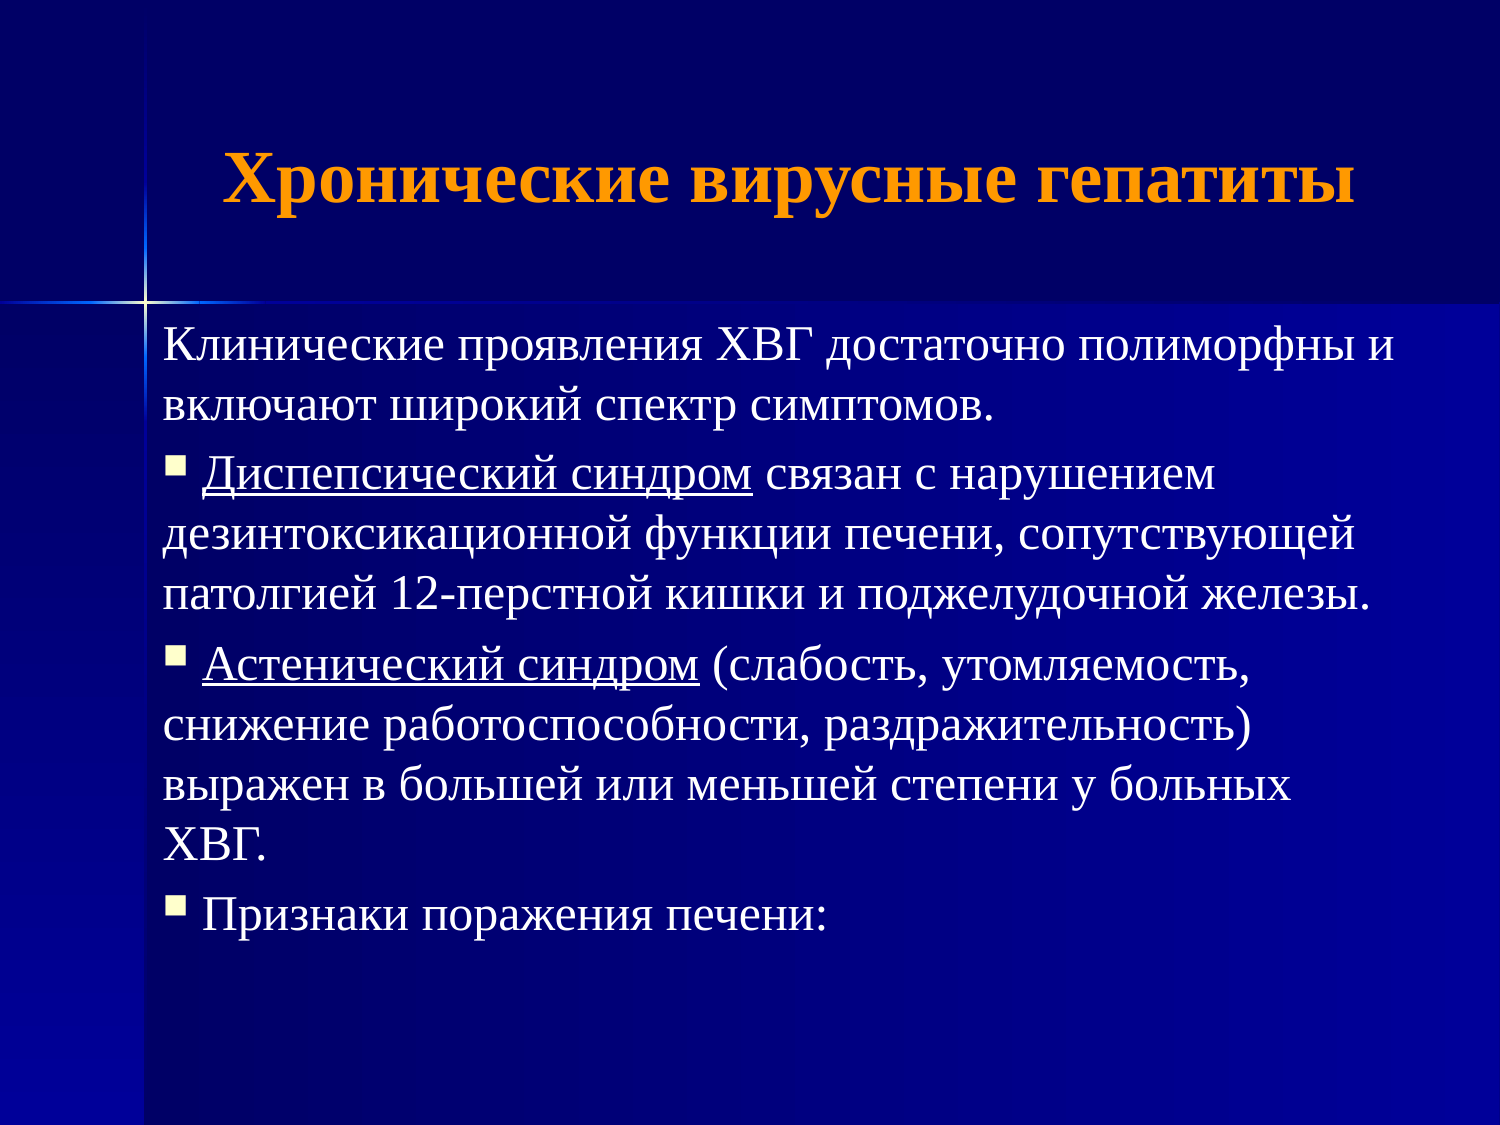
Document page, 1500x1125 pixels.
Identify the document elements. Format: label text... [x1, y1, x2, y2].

list Клинические проявления ХВГ достаточно полиморфны и включают широкий спектр симптомов. Диспепсический синдром связан с нарушением дезинтоксикационной функции печени, сопутствующей патолгией 12-перстной кишки и поджелудочной железы. Астенический синдром (слабость, утомляемость, снижение работоспособности, раздражительность) выражен в большей или меньшей степени у больных ХВГ. Признаки поражения печени: [147, 302, 1413, 1001]
title Хронические вирусные гепатиты [170, 89, 1409, 256]
